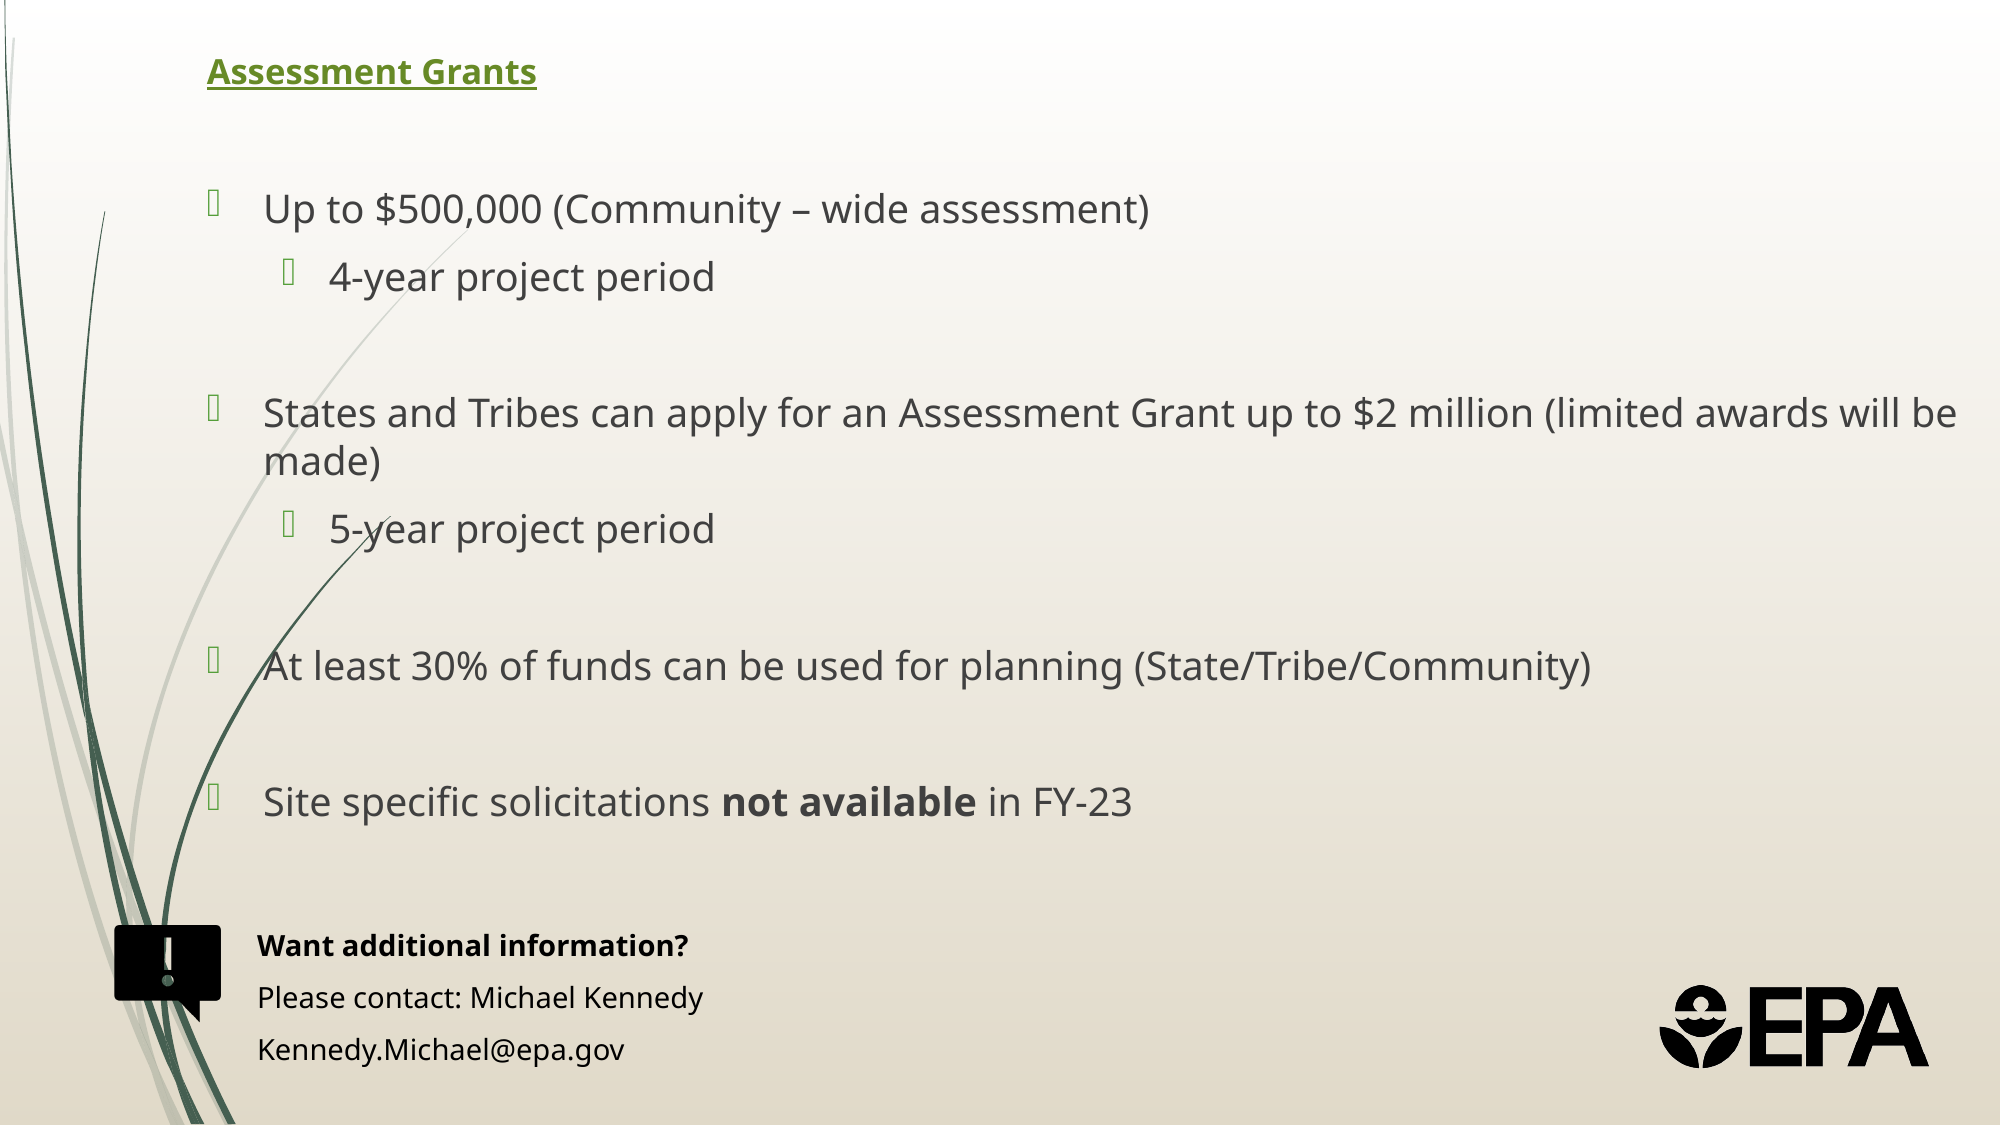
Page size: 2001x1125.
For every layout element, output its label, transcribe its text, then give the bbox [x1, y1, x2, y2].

text_box Want additional information? Please contact: Michael Kennedy Kennedy.Michael@epa.gov [242, 901, 989, 1075]
title Assessment Grants [191, 42, 1654, 148]
list Up to $500,000 (Community – wide assessment) 4-year project period States and Tribes can apply for an Assessment Grant up to $2 million (limited awards will be made) 5-year project period At least 30% of funds can be used for planning (State/Tribe/Community) Site specific solicitations not available in FY-23 [191, 176, 1987, 847]
picture [1659, 985, 1933, 1073]
picture [91, 897, 243, 1049]
